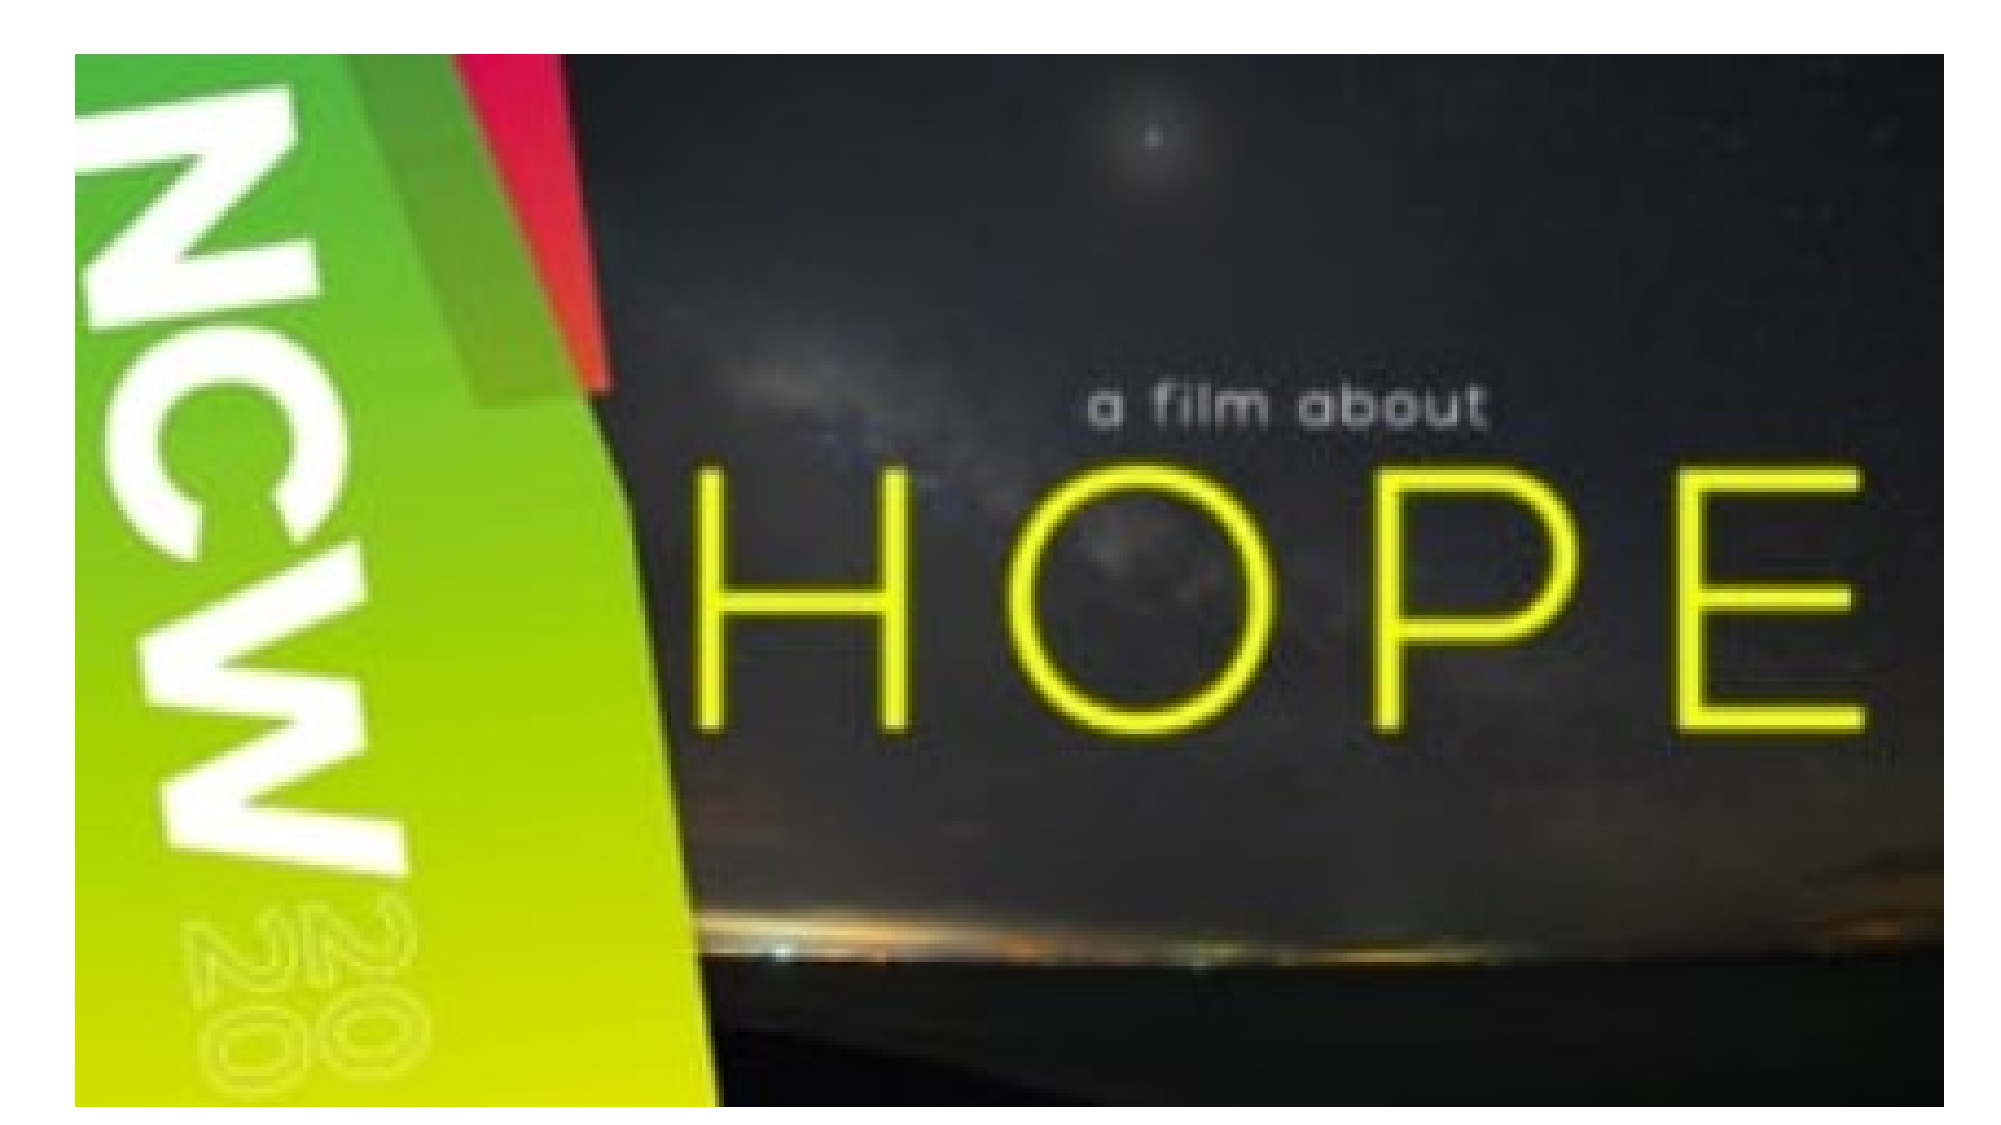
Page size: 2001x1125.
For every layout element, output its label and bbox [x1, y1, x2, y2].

list [74, 53, 1945, 1107]
